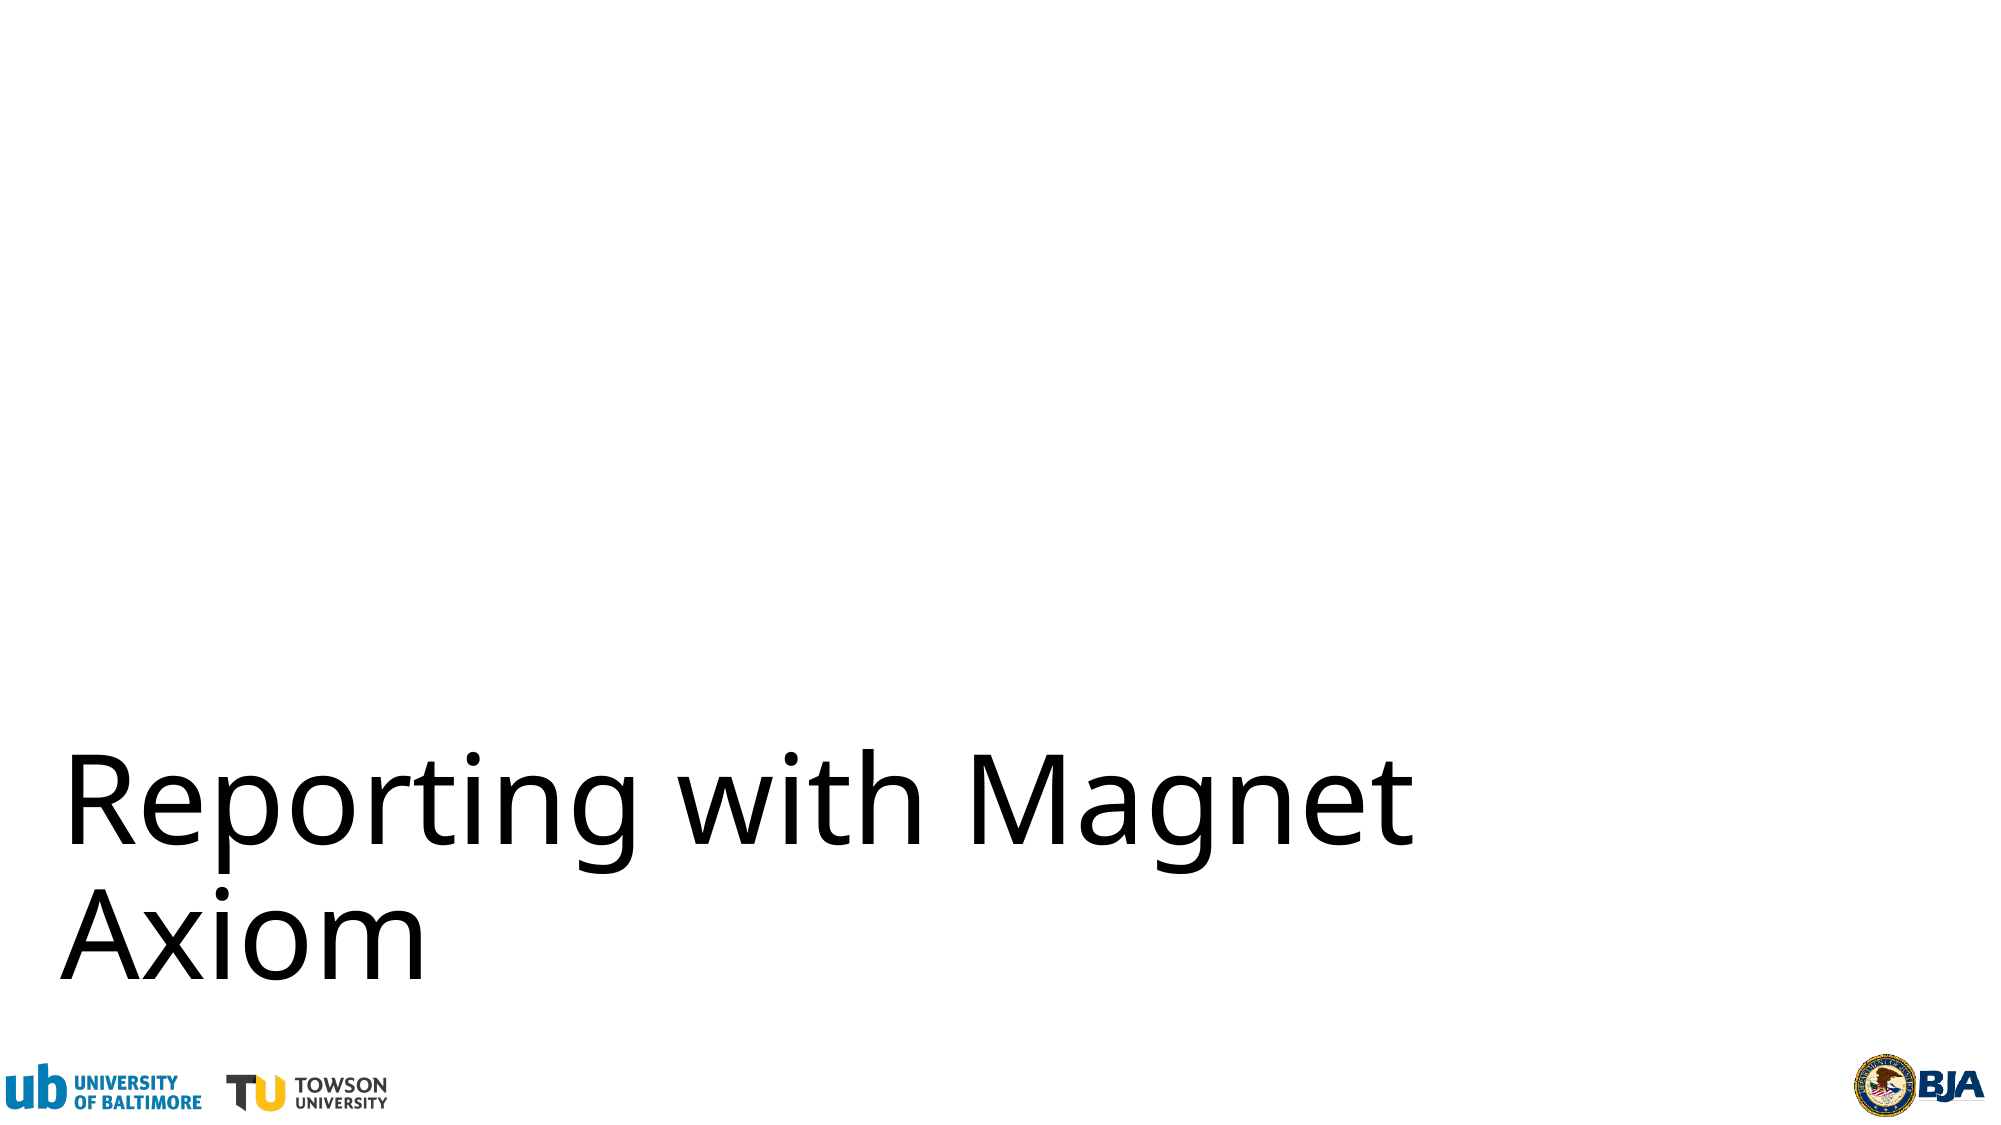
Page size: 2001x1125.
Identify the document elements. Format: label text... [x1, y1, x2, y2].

picture [1854, 1054, 1986, 1117]
title Reporting with Magnet Axiom [45, 546, 1771, 1014]
picture [0, 1031, 407, 1125]
